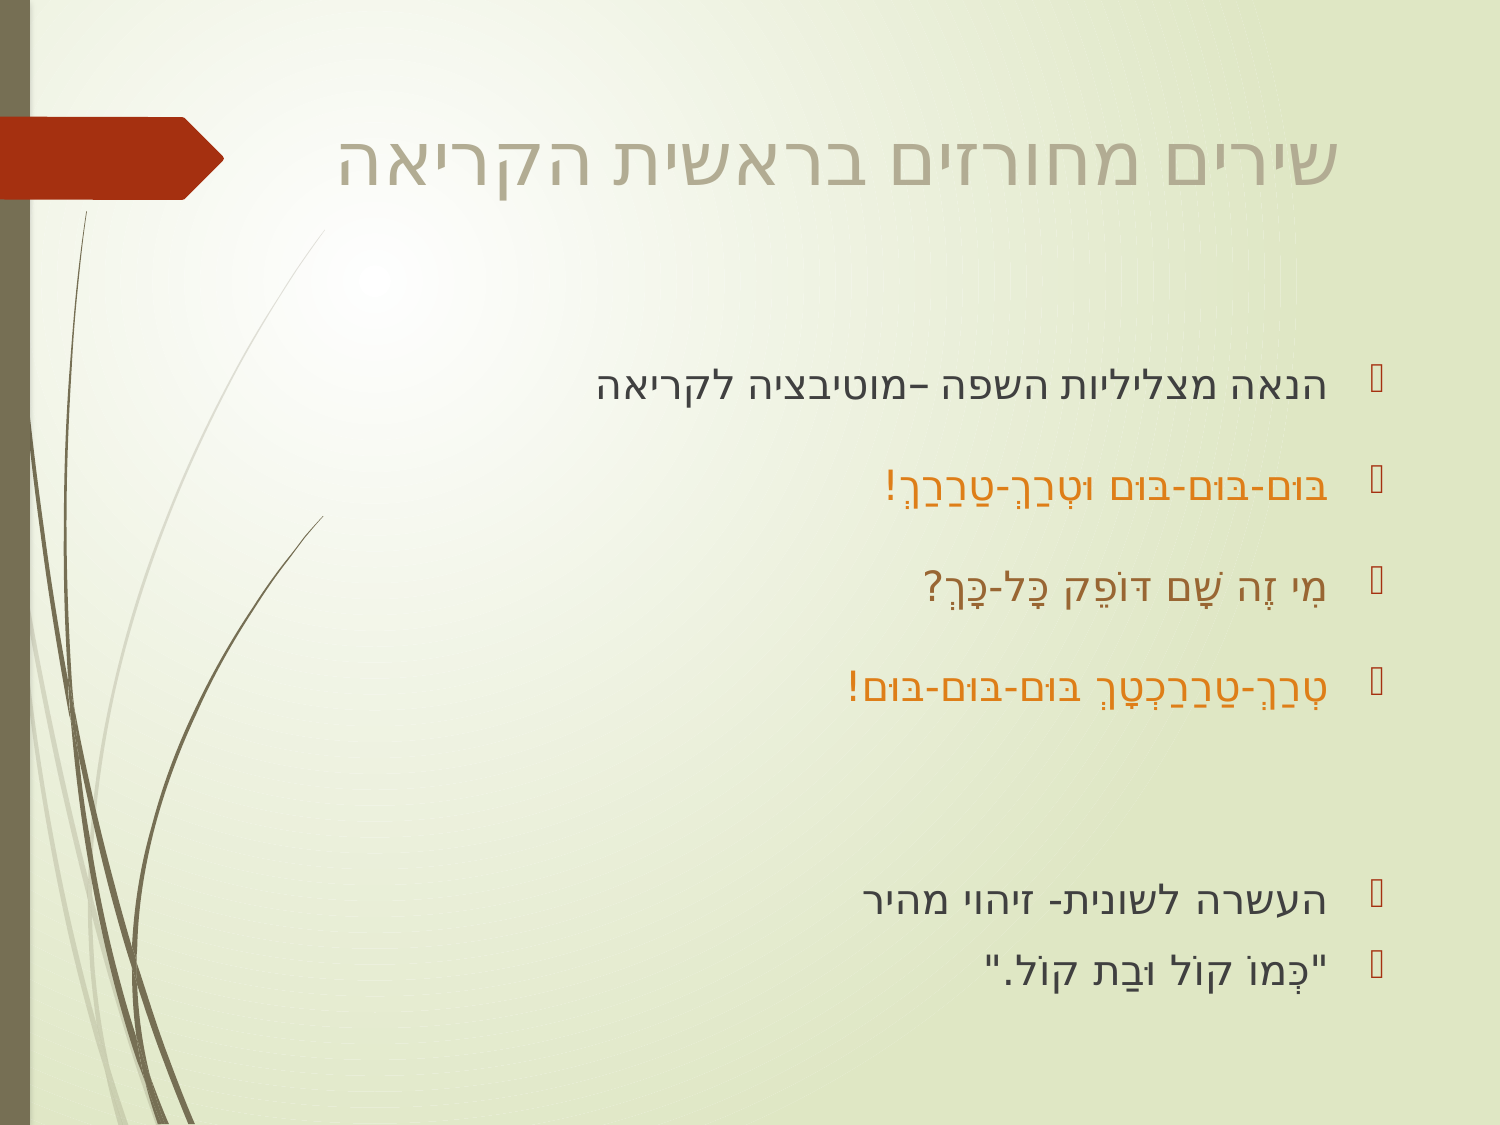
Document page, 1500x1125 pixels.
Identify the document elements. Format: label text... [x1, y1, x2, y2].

list הנאה מצליליות השפה –מוטיבציה לקריאה בּוּם-בּוּם-בּוּם וּטְרַךְ-טַרַרַךְ! מִי זֶה שָׁם דּוֹפֵק כָּל-כָּךְ? טְרַךְ-טַרַרַכְטָךְ בּוּם-בּוּם-בּוּם! העשרה לשונית- זיהוי מהיר "כְּמוֹ קוֹל וּבַת קוֹל." [318, 350, 1400, 970]
title שירים מחורזים בראשית הקריאה [319, 102, 1400, 313]
